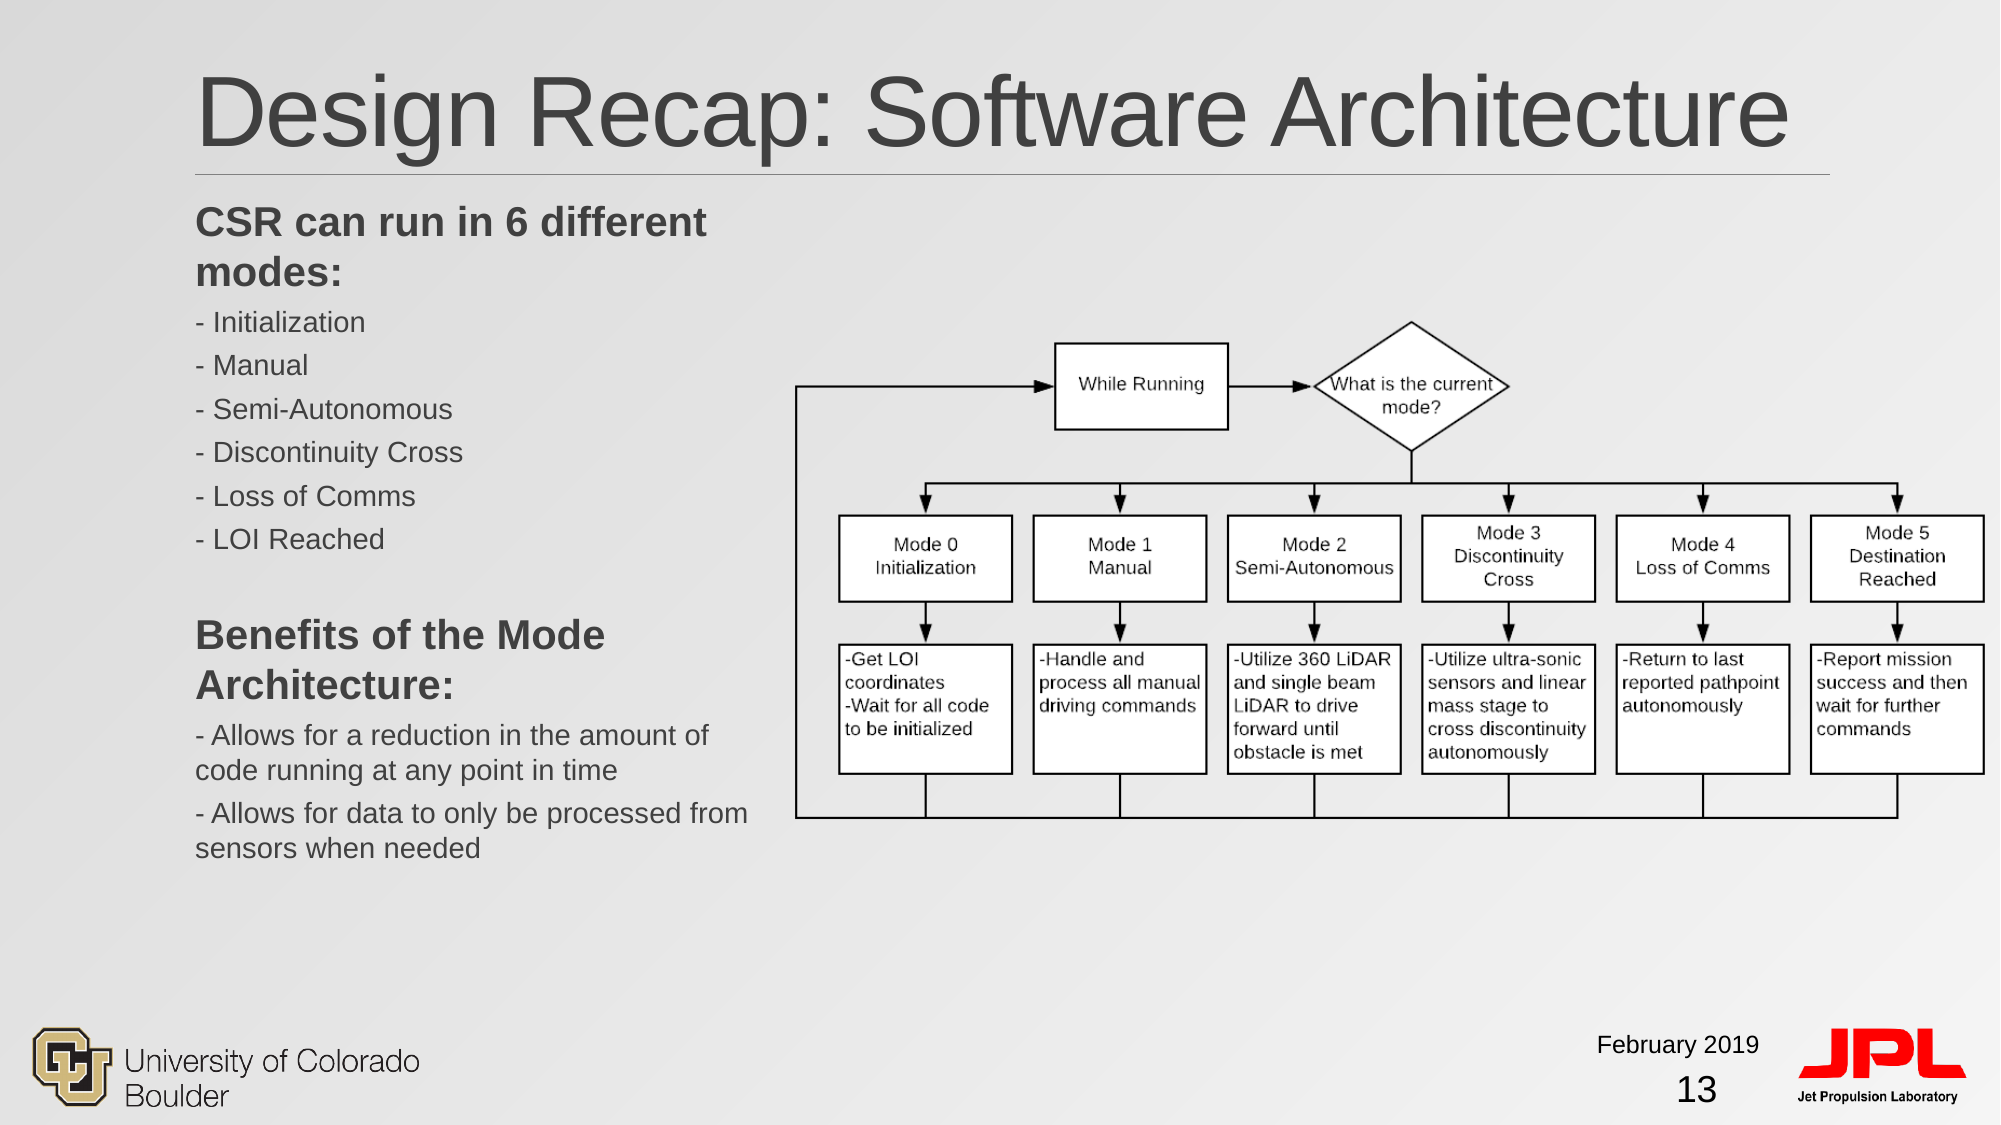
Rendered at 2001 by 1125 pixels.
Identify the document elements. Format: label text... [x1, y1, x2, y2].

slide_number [1566, 1021, 1775, 1056]
picture [1795, 1027, 2001, 1107]
slide_number 13 [1661, 1058, 1775, 1118]
picture [752, 278, 2000, 862]
picture [32, 1027, 419, 1107]
list CSR can run in 6 different modes: - Initialization - Manual - Semi-Autonomous - Discontinuity Cross - Loss of Comms - LOI Reached Benefits of the Mode Architecture: - Allows for a reduction in the amount of code running at any point in time - Allows for data to only be processed from sensors when needed [180, 187, 772, 963]
title Design Recap: Software Architecture [180, 47, 1830, 175]
